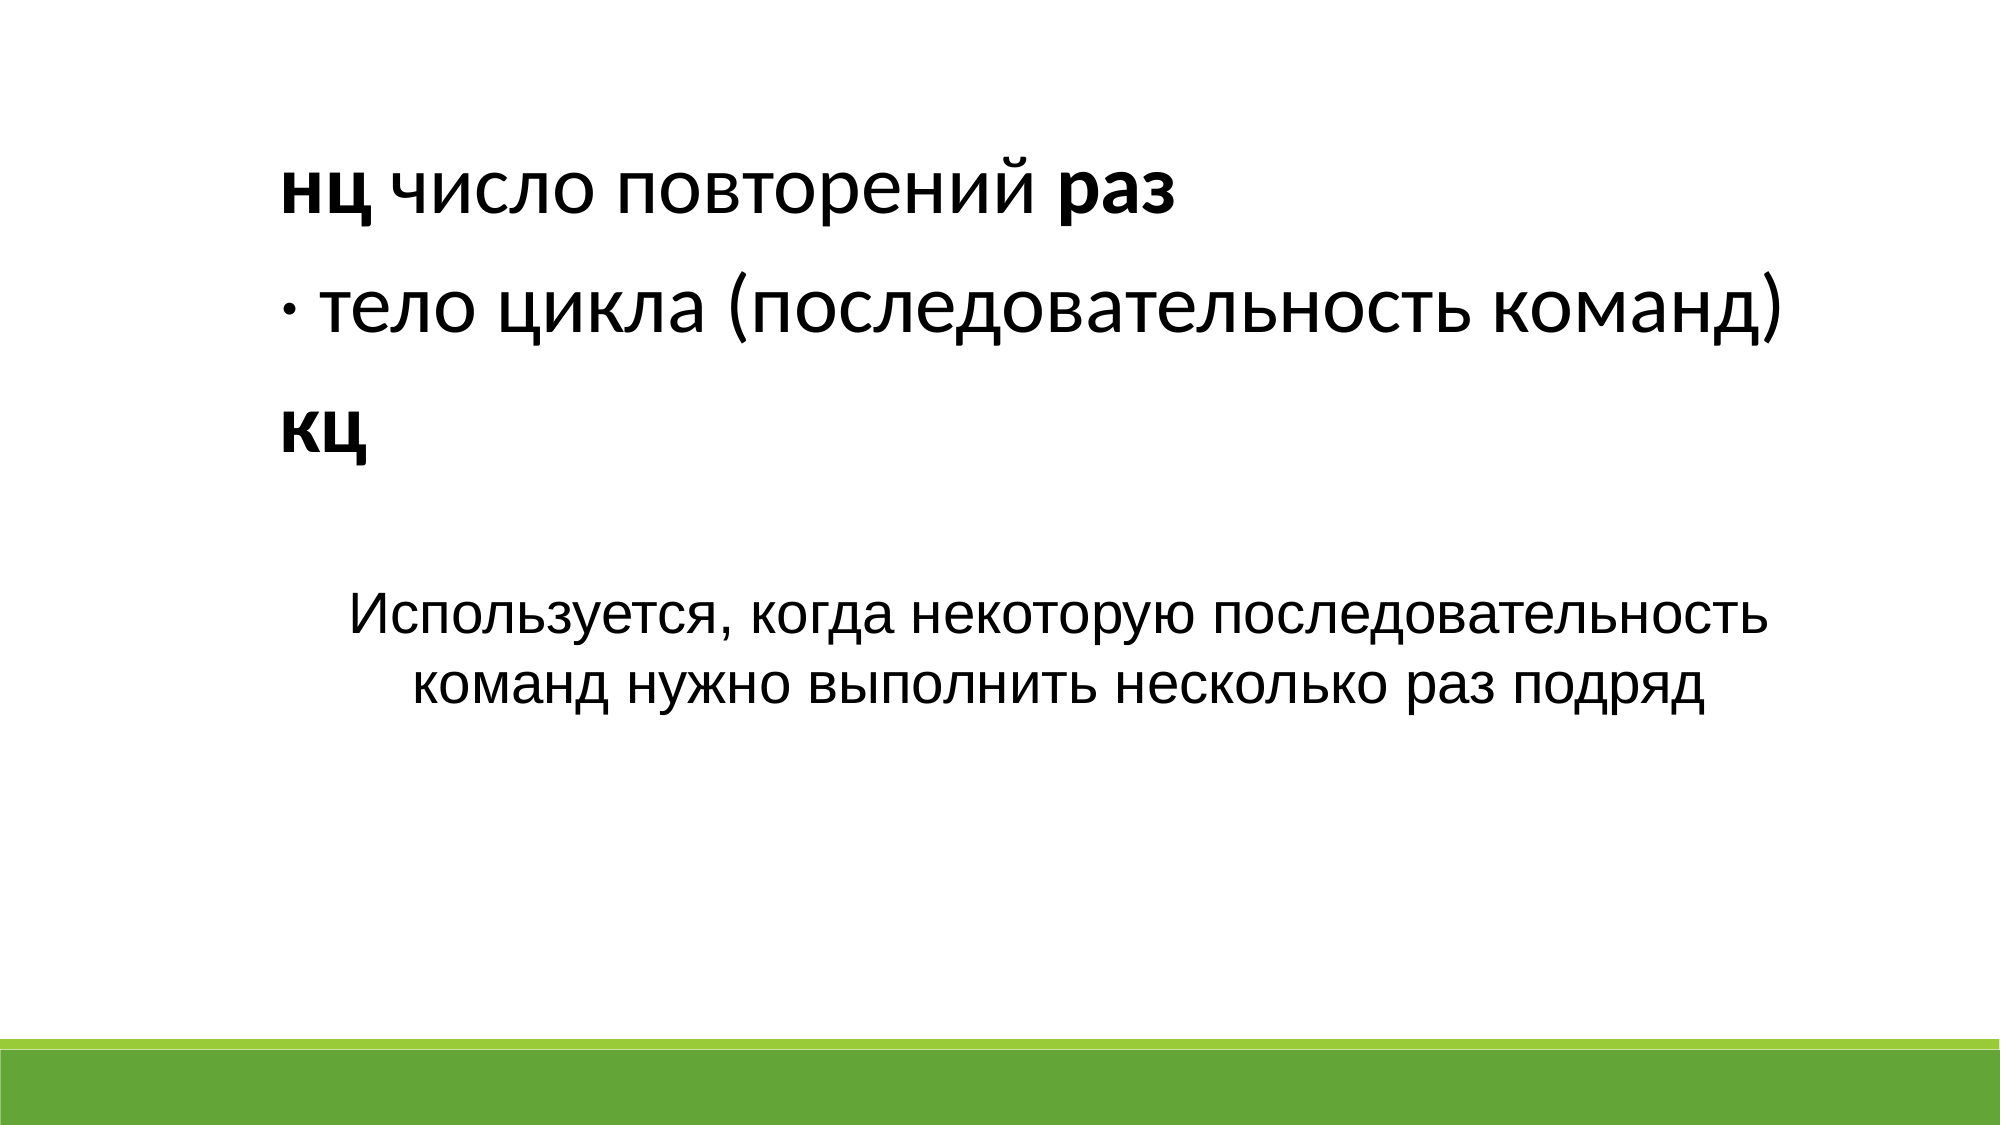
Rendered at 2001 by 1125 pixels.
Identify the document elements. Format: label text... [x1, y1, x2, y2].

text_box Используется, когда некоторую последовательность команд нужно выполнить несколько раз подряд [247, 568, 1873, 751]
text_box нц число повторений раз · тело цикла (последовательность команд) кц [265, 134, 1915, 425]
